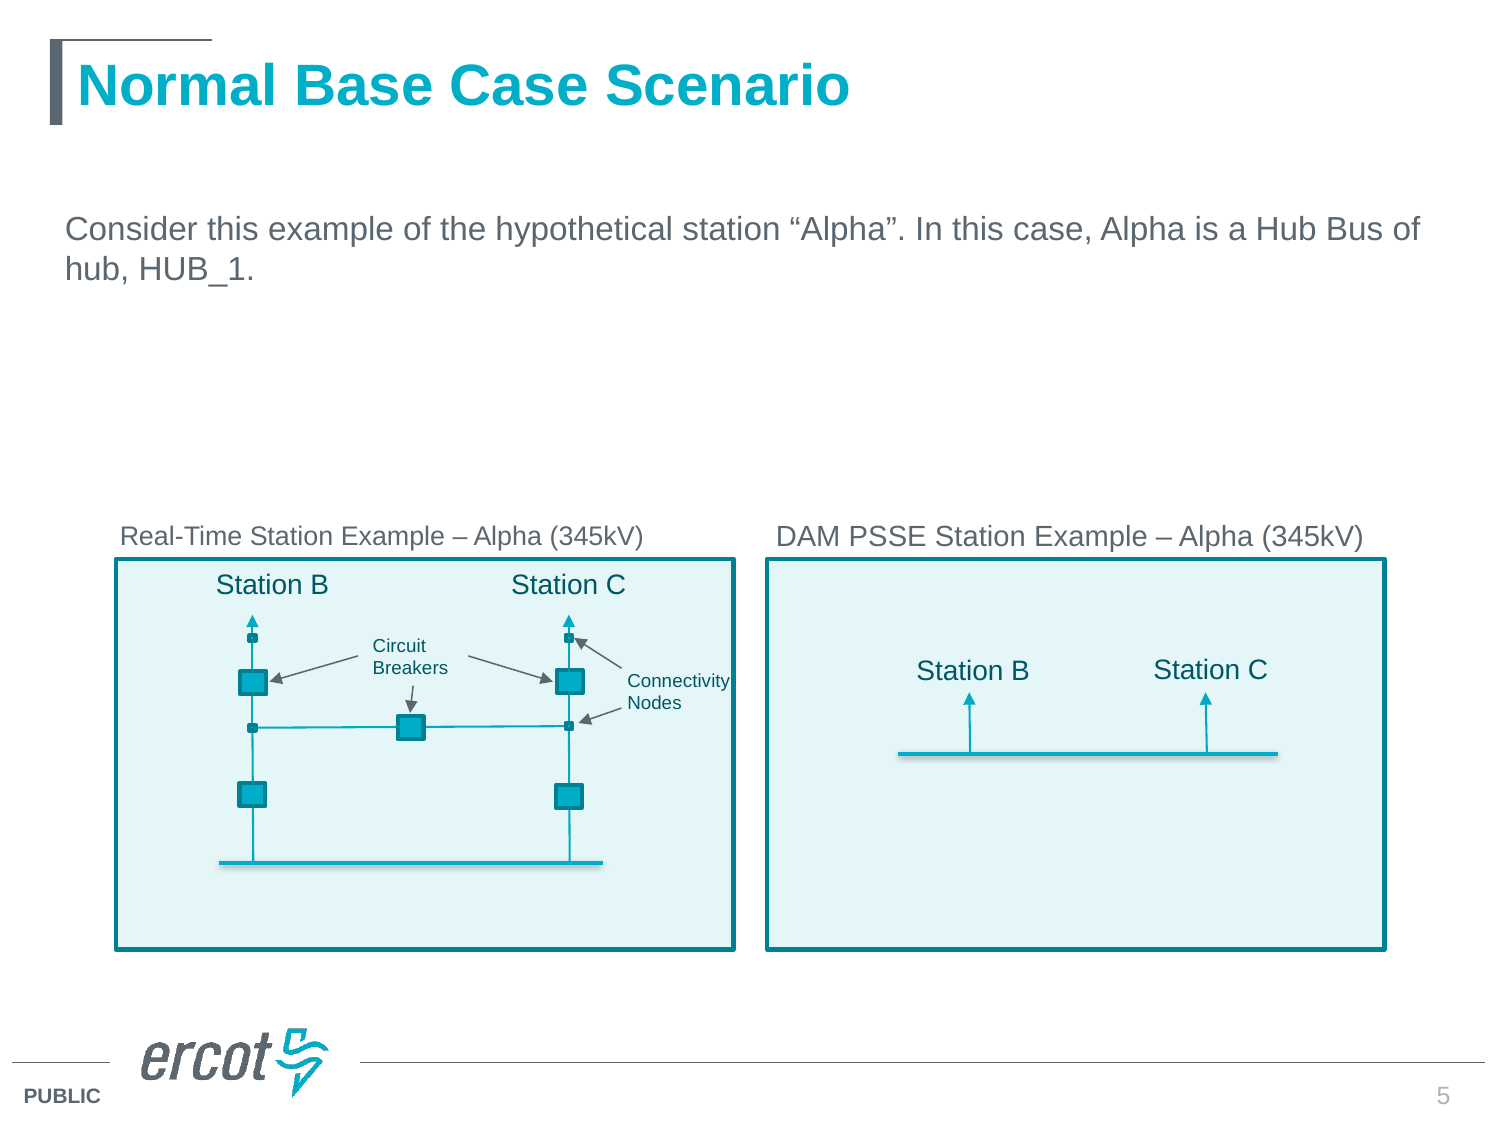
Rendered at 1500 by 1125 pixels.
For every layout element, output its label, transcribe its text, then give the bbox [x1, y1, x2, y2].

title Normal Base Case Scenario [62, 39, 1450, 125]
picture [137, 1024, 332, 1100]
slide_number 5 [1400, 1076, 1488, 1113]
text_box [104, 509, 1399, 950]
list Consider this example of the hypothetical station “Alpha”. In this case, Alpha is a Hub Bus of hub, HUB_1. [50, 200, 1450, 327]
